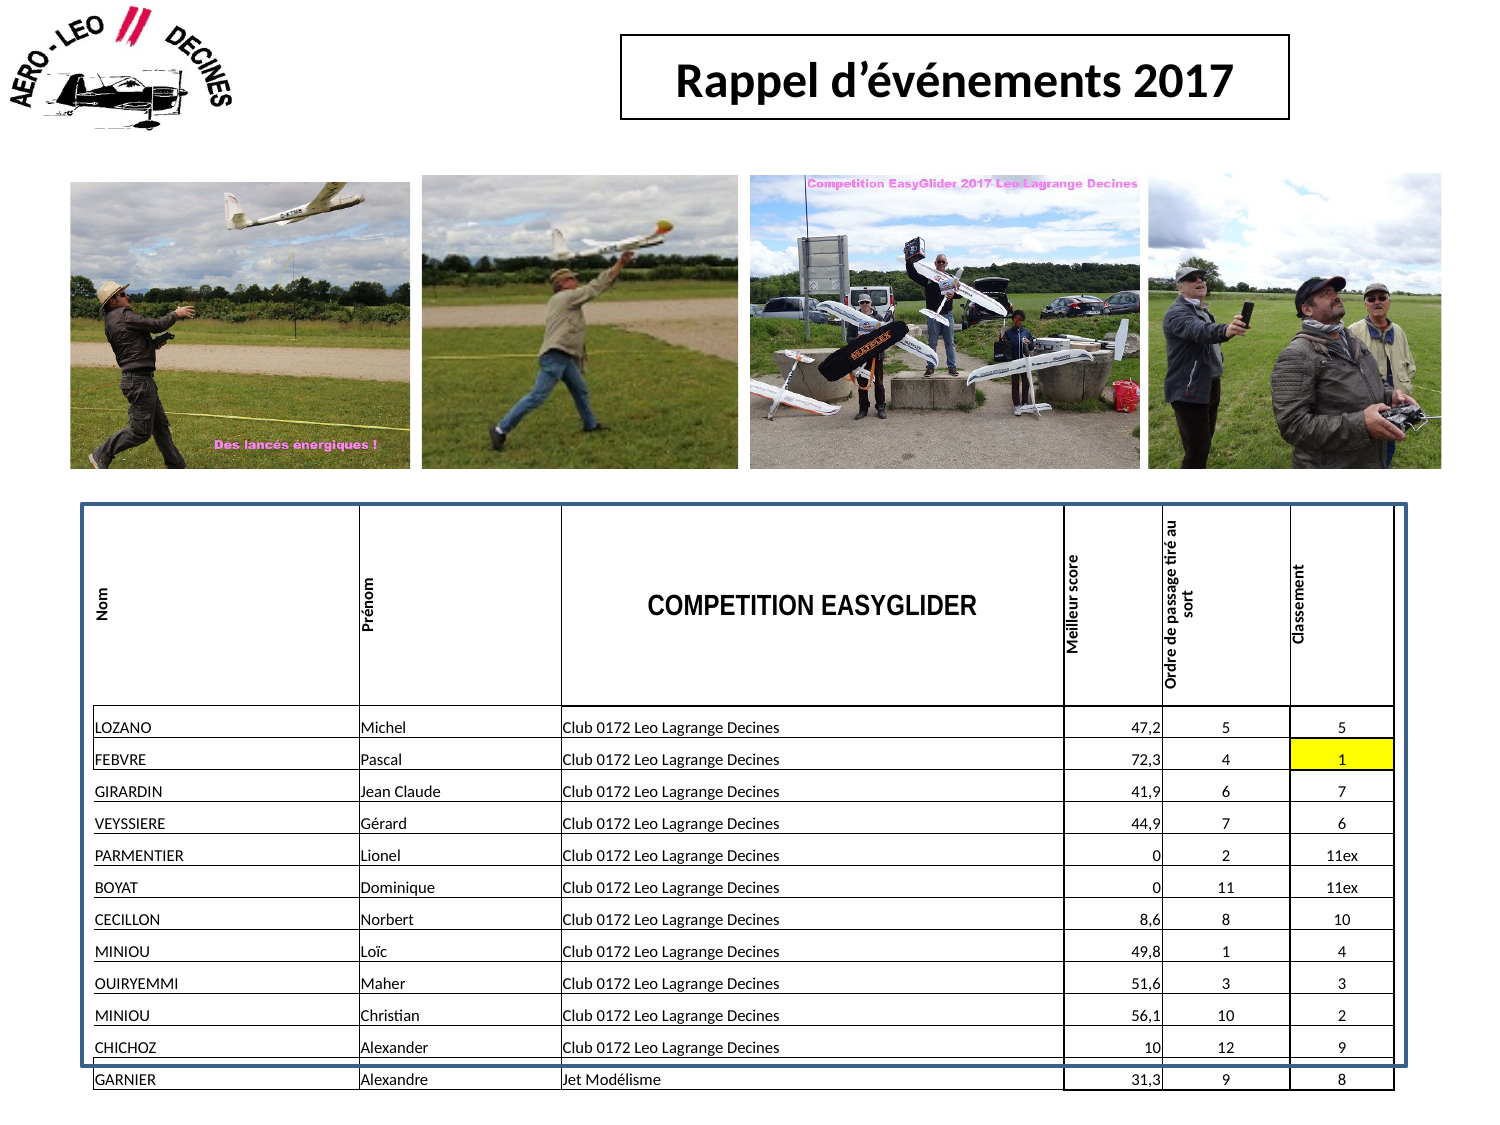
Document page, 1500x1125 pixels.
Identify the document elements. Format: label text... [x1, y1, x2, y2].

title Rappel d’événements 2017 [620, 34, 1290, 120]
picture [421, 175, 739, 469]
picture [0, 0, 247, 146]
picture [1148, 173, 1442, 469]
picture [70, 182, 411, 469]
table_cell Alexandre [360, 1068, 561, 1089]
table_cell Jet Modélisme [562, 1068, 1063, 1089]
table_cell GARNIER [94, 1068, 359, 1089]
table_cell 9 [1163, 1068, 1289, 1089]
picture [749, 175, 1140, 469]
table_cell 31,3 [1065, 1068, 1162, 1089]
text_box [80, 502, 1408, 1068]
table_cell 8 [1291, 1068, 1393, 1089]
